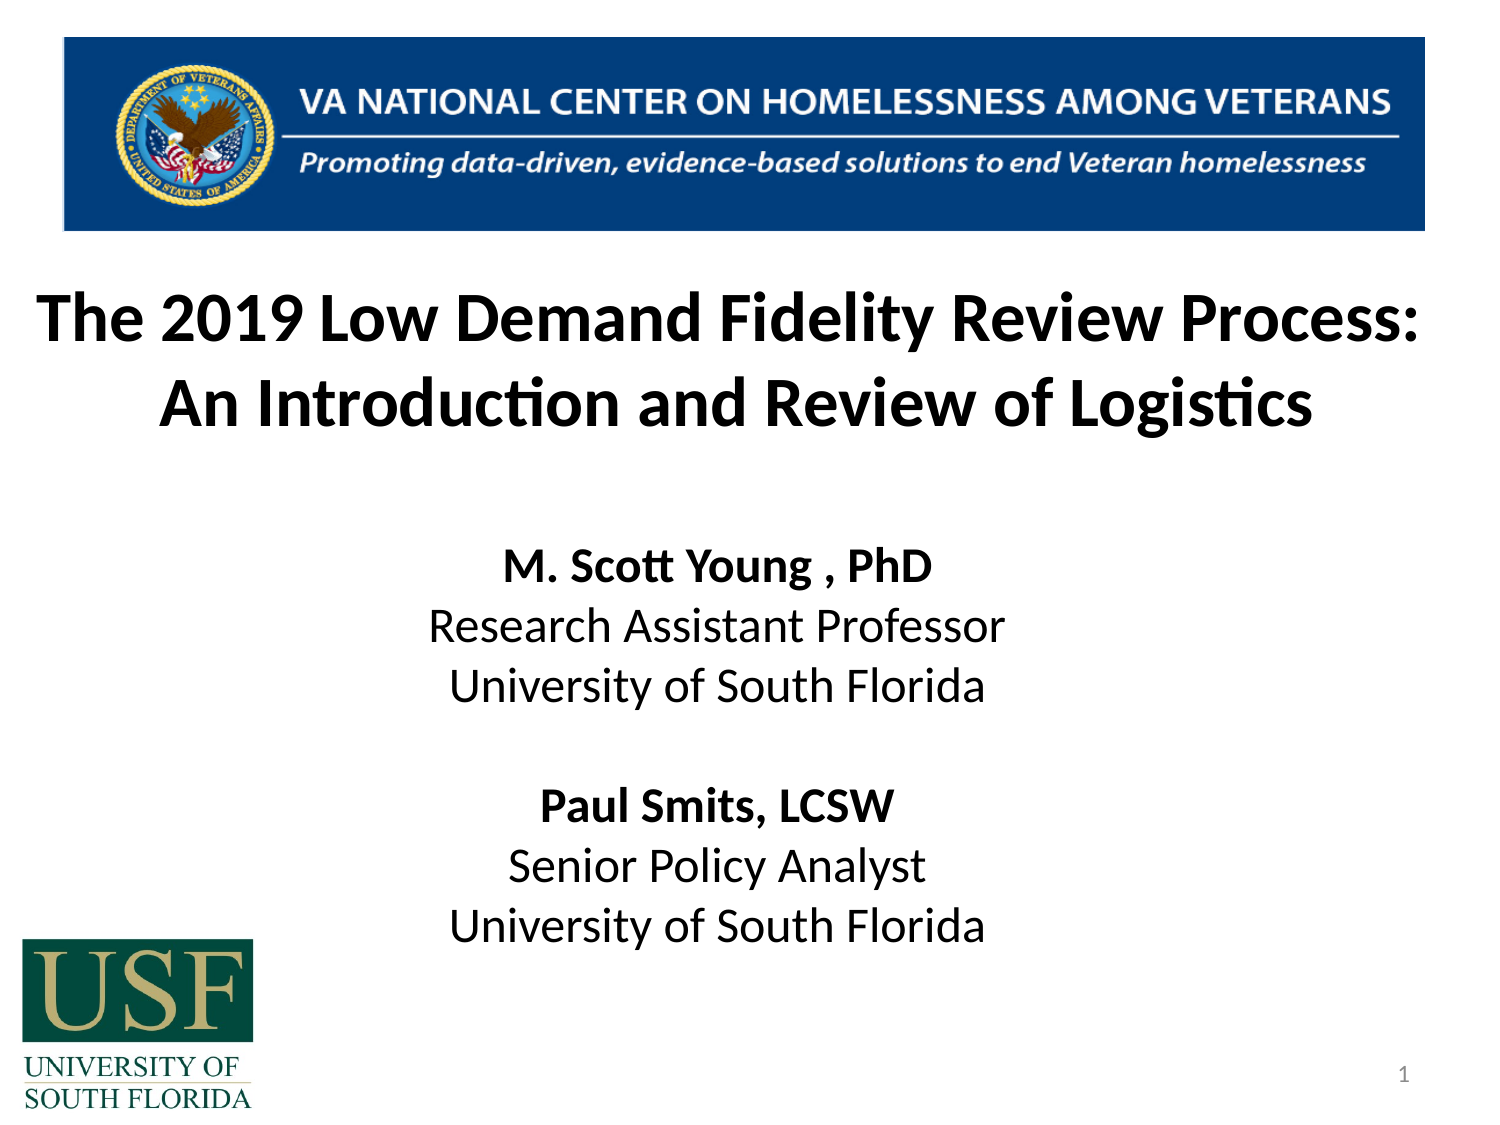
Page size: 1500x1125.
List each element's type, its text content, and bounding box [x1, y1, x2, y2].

text_box M. Scott Young , PhD Research Assistant Professor University of South Florida Paul Smits, LCSW Senior Policy Analyst University of South Florida [413, 524, 1022, 1020]
picture [0, 921, 276, 1125]
slide_number 1 [1074, 1042, 1425, 1103]
picture [62, 37, 1426, 232]
list The 2019 Low Demand Fidelity Review Process: An Introduction and Review of Logistics [12, 263, 1463, 488]
